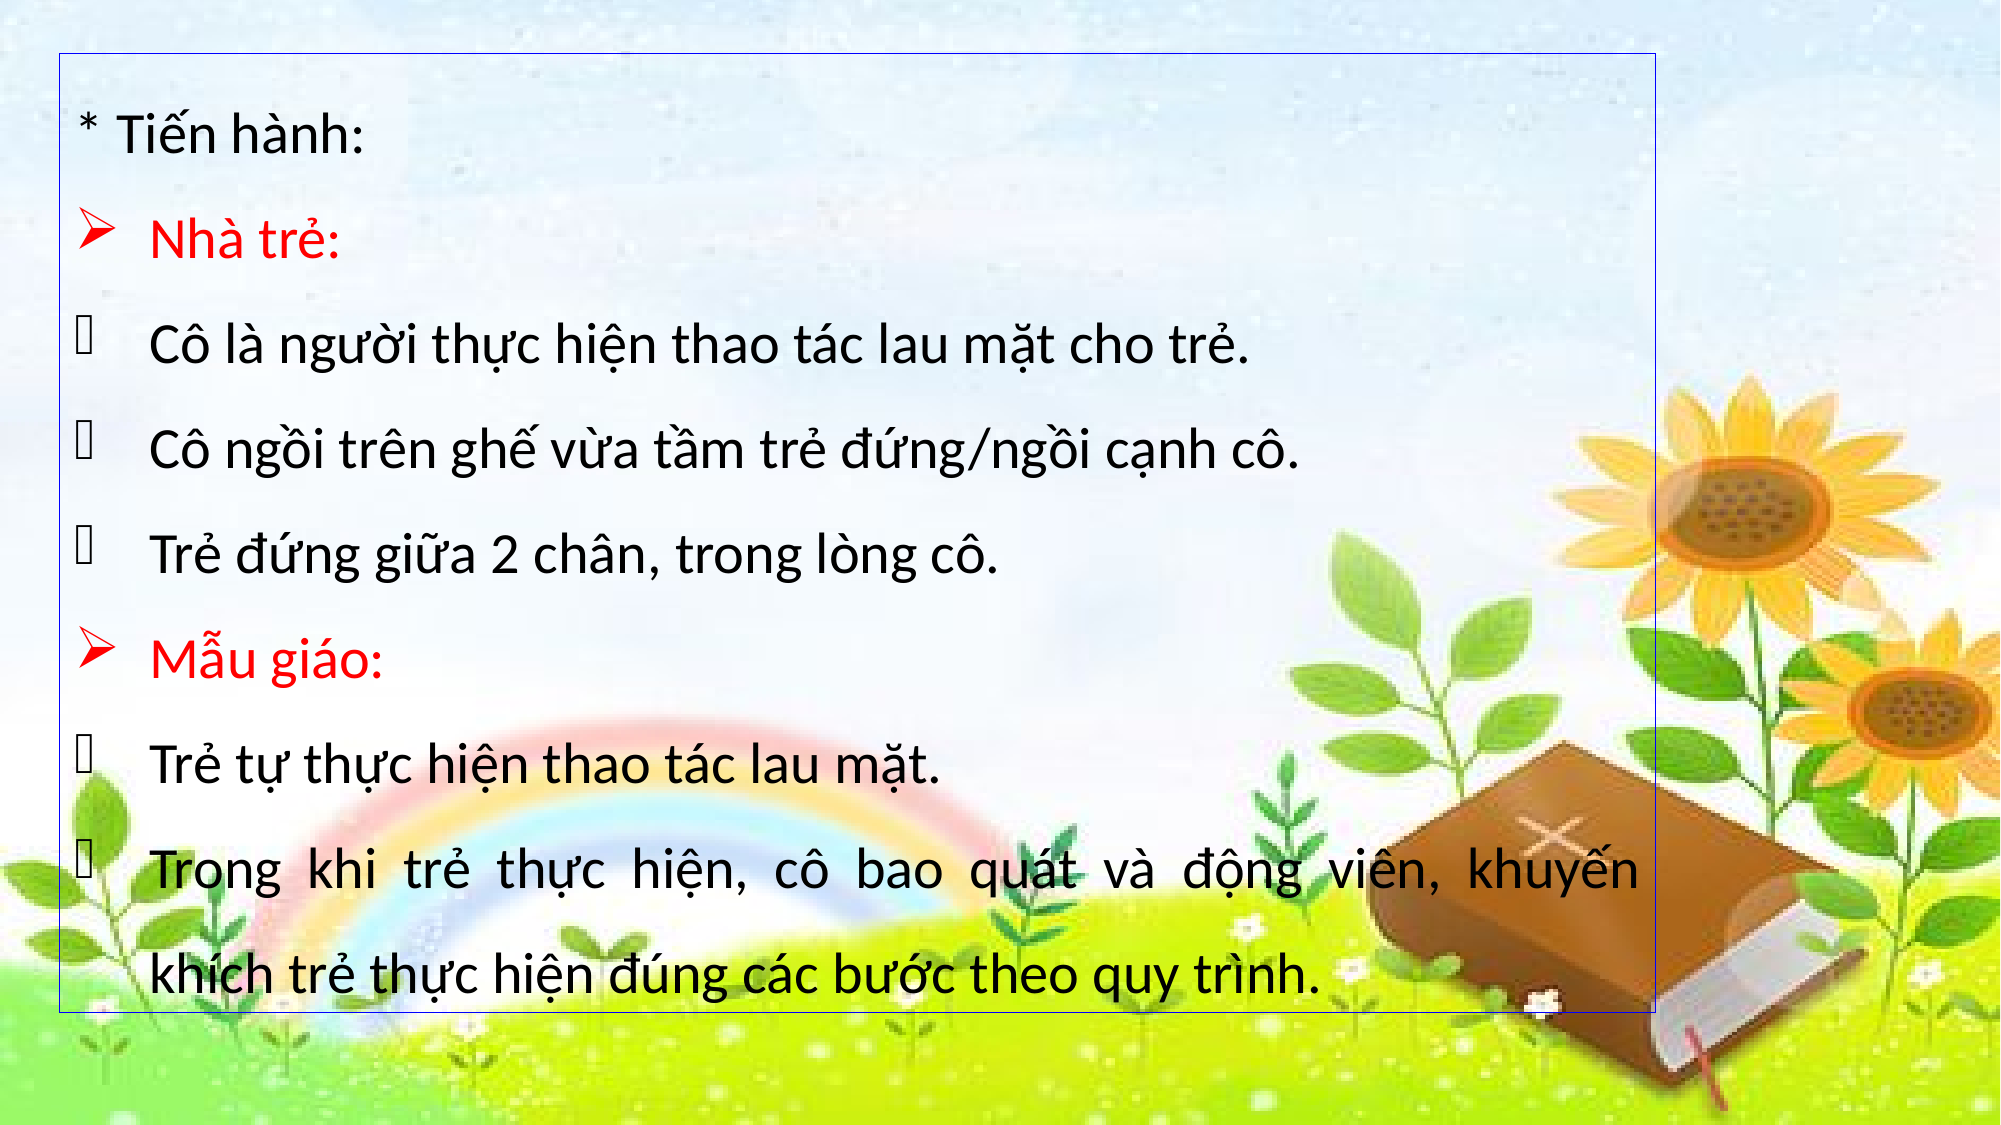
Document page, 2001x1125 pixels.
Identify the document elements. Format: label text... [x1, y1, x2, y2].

text_box * Tiến hành: Nhà trẻ: Cô là người thực hiện thao tác lau mặt cho trẻ. Cô ngồi trên ghế vừa tầm trẻ đứng/ngồi cạnh cô. Trẻ đứng giữa 2 chân, trong lòng cô. Mẫu giáo: Trẻ tự thực hiện thao tác lau mặt. Trong khi trẻ thực hiện, cô bao quát và động viên, khuyến khích trẻ thực hiện đúng các bước theo quy trình. [59, 53, 1656, 1013]
picture [0, 0, 2001, 1125]
